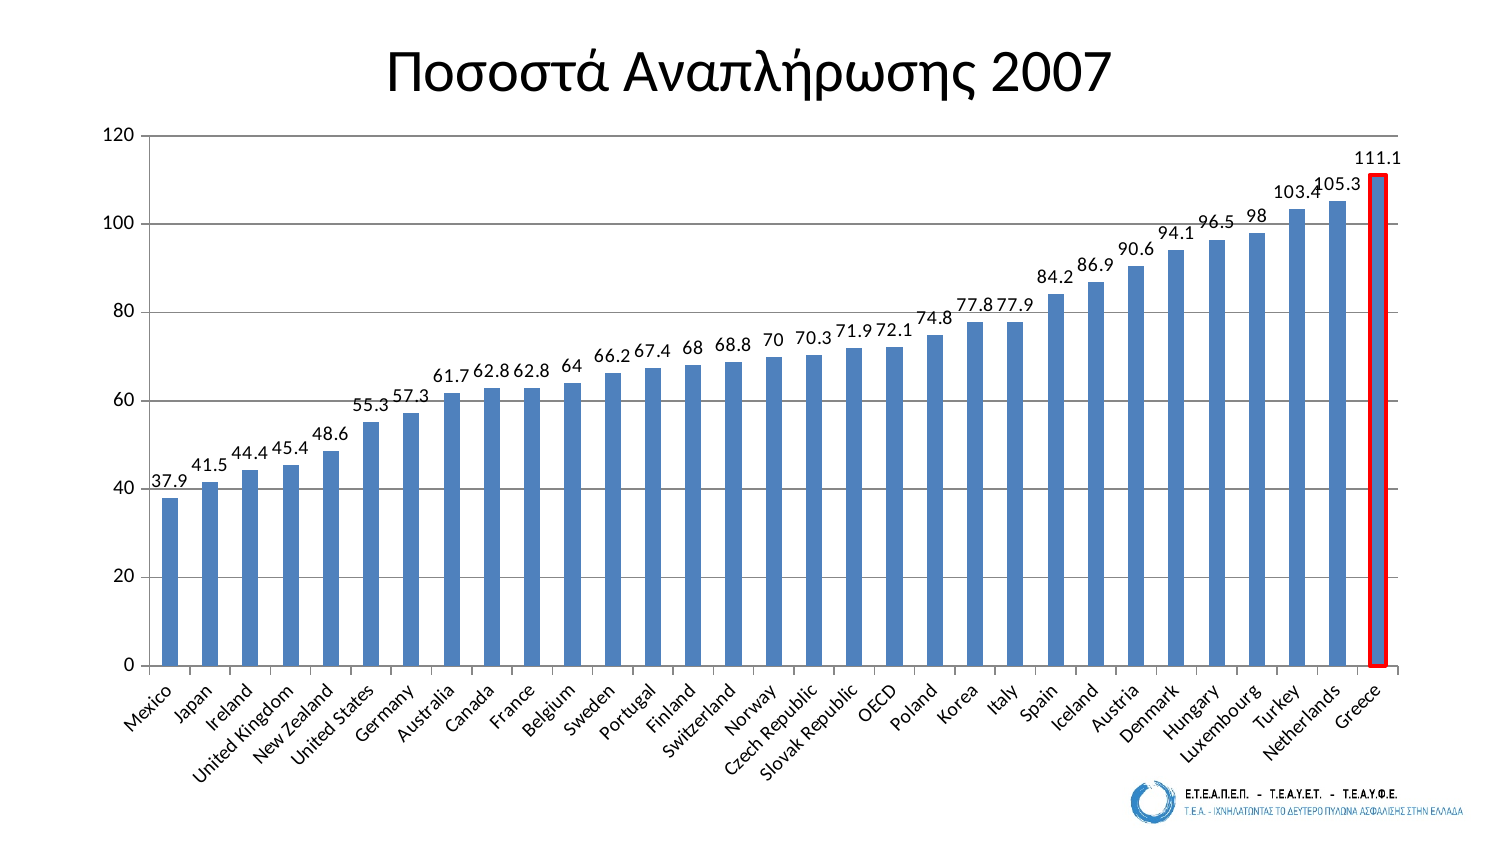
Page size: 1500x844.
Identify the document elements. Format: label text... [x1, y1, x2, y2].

title Ποσοστά Αναπλήρωσης 2007 [75, 23, 1425, 111]
picture [1121, 775, 1471, 828]
chart [74, 111, 1426, 804]
